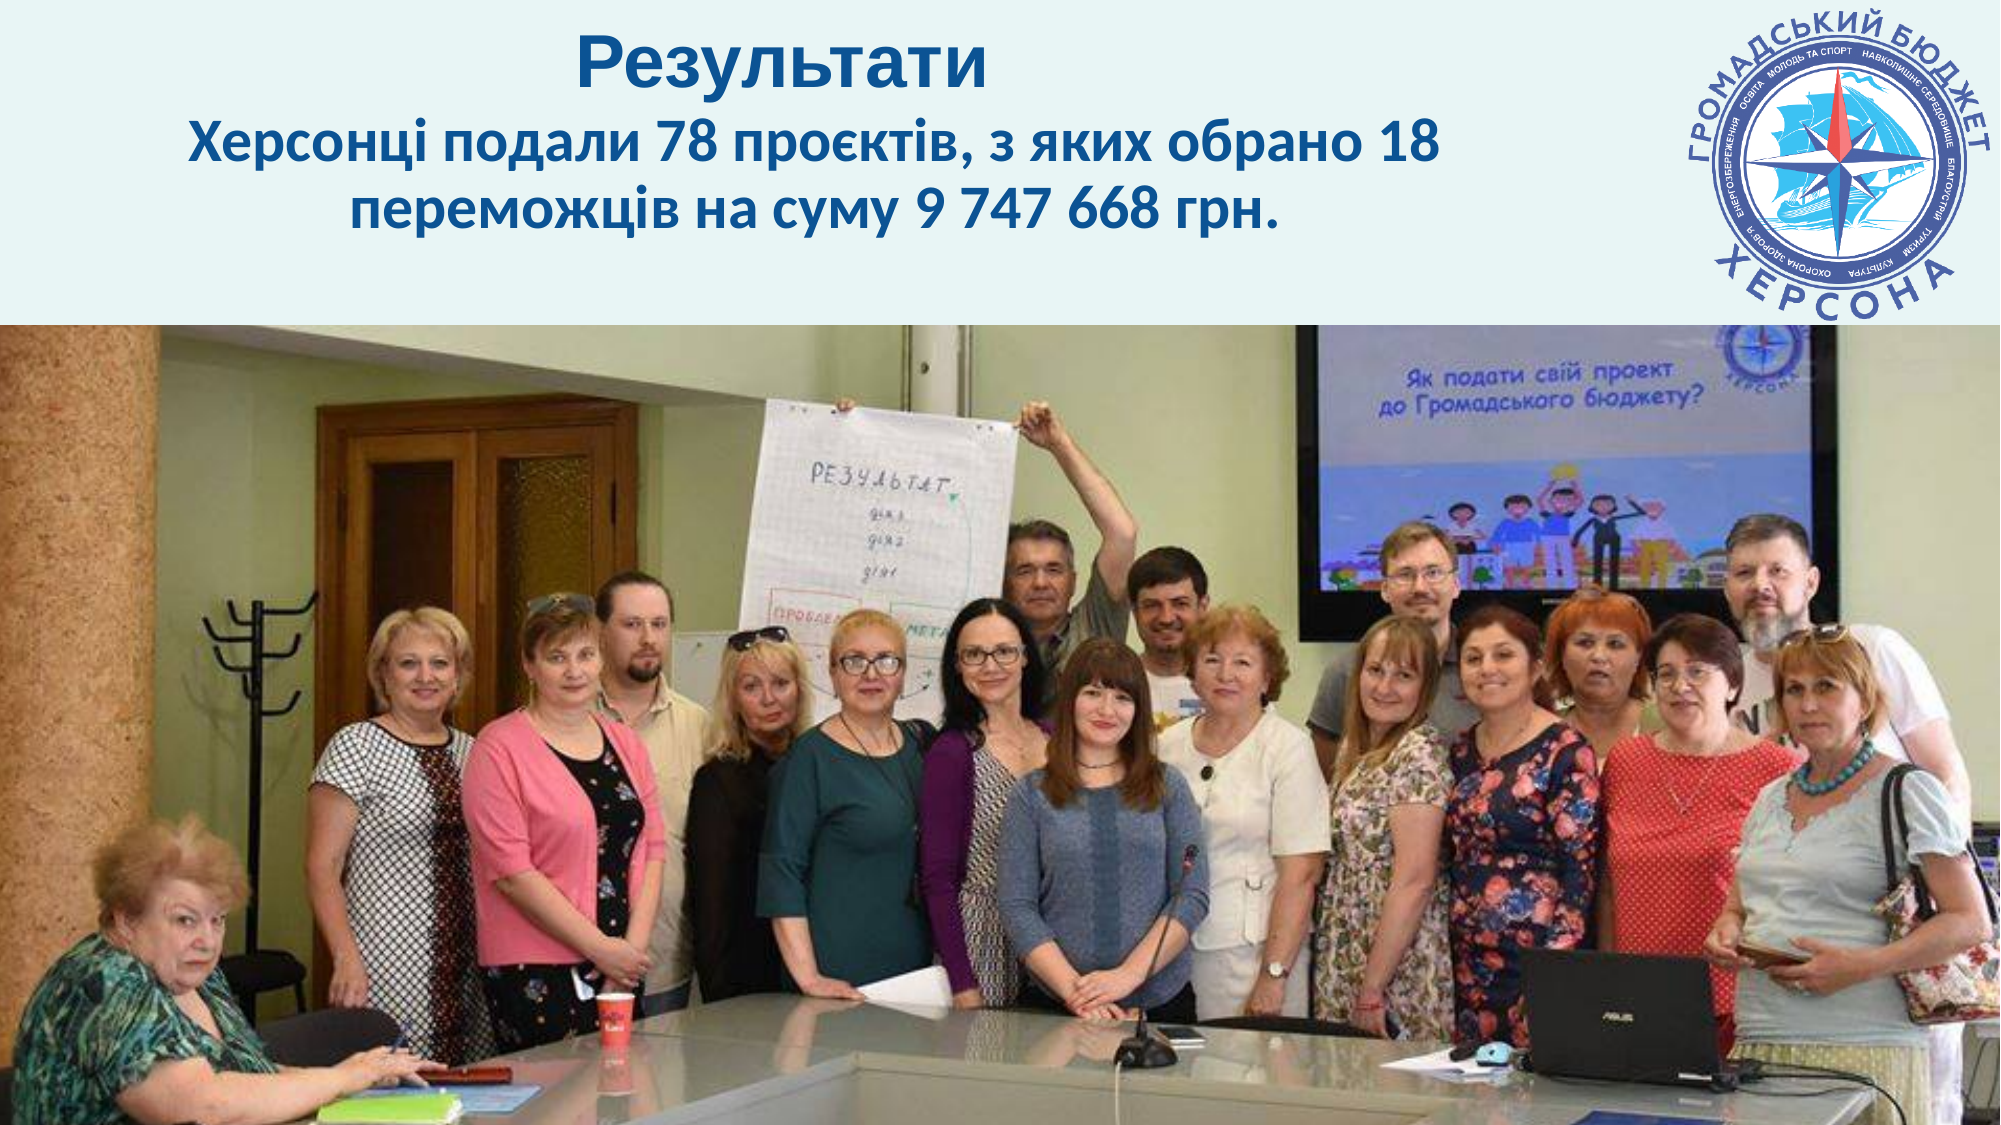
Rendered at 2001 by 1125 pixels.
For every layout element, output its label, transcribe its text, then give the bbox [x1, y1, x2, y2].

picture [0, 0, 2000, 1125]
title Результати [50, 14, 1515, 101]
subtitle Херсонці подали 78 проєктів, з яких обрано 18 переможців на суму 9 747 668 грн. [14, 101, 1616, 251]
